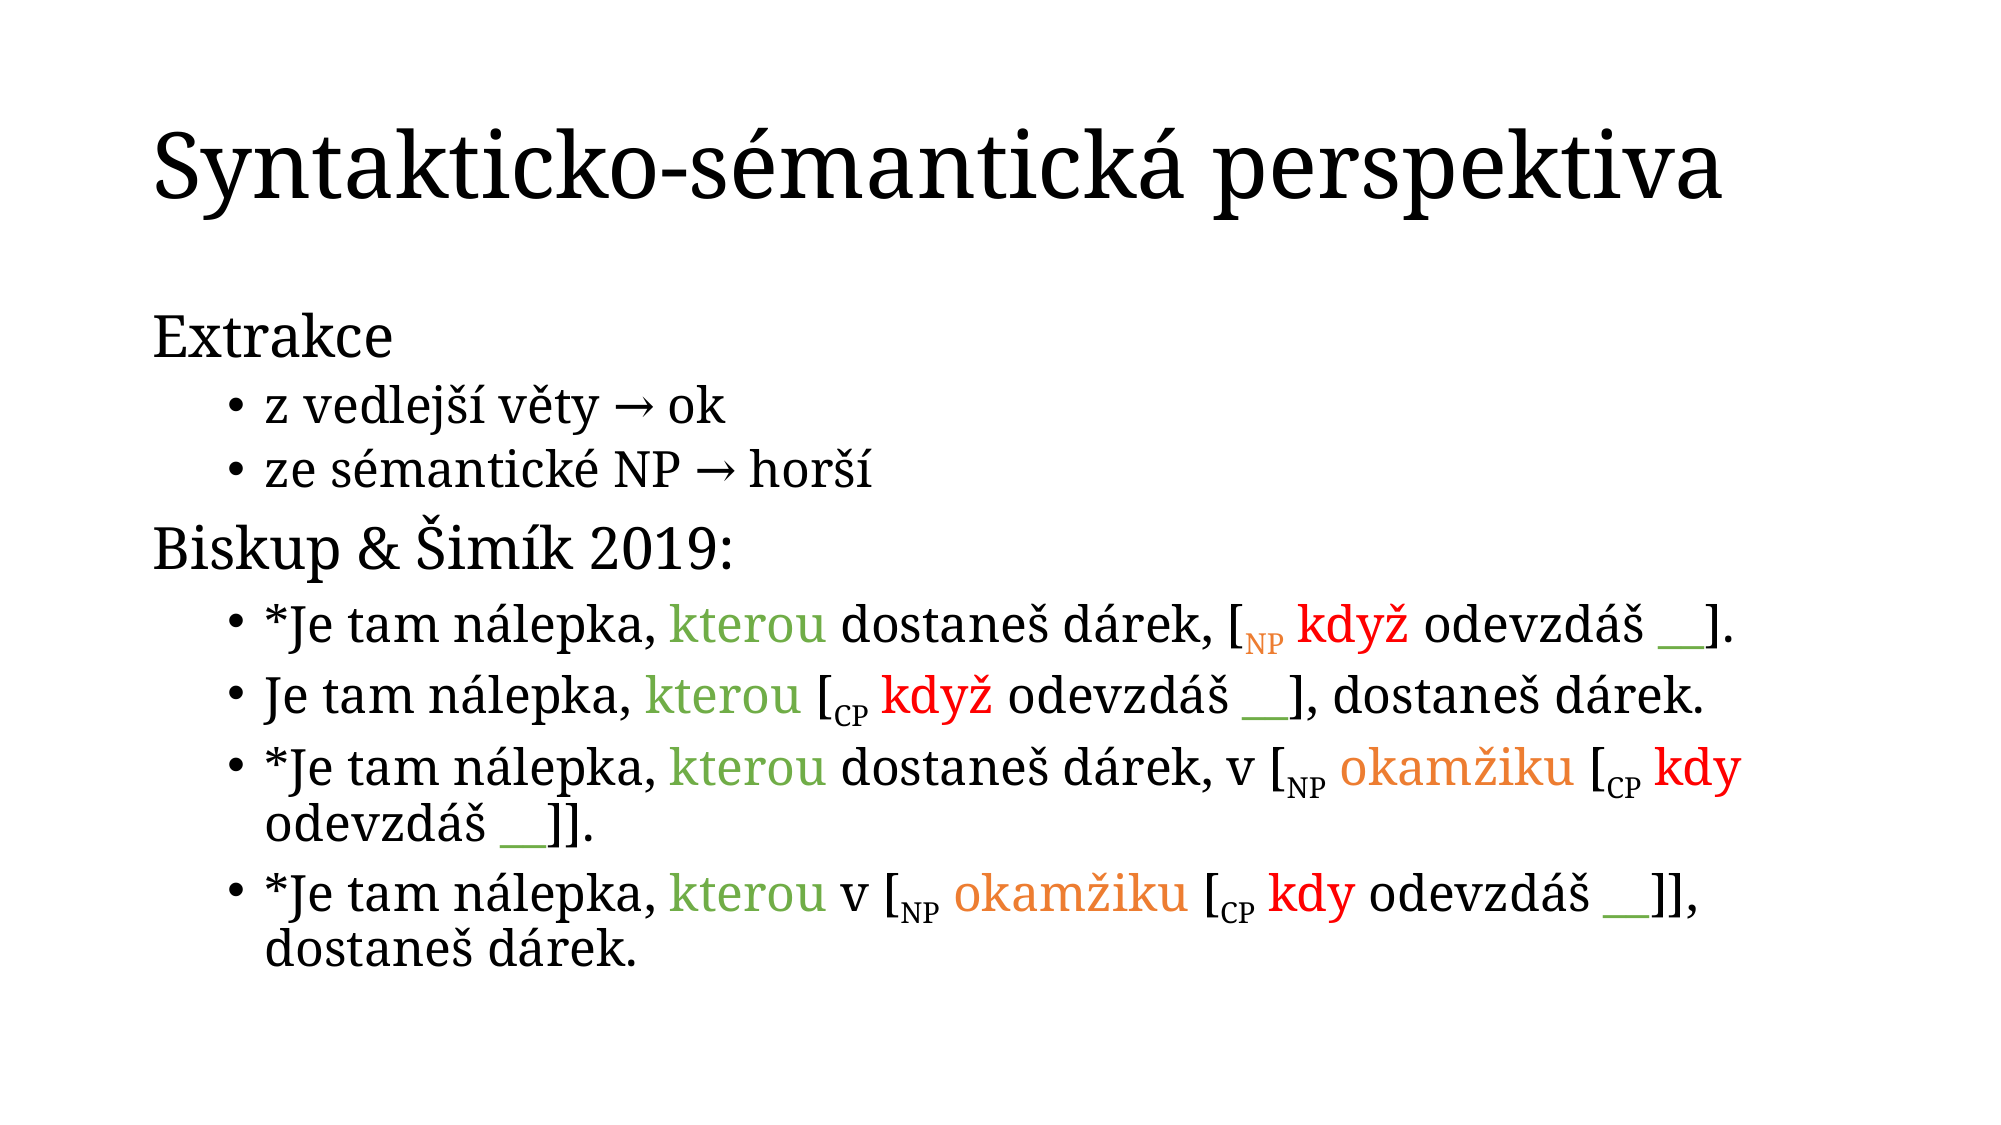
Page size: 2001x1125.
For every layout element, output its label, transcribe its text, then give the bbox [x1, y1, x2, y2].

title Syntakticko-sémantická perspektiva [137, 59, 1863, 278]
list Extrakce z vedlejší věty → ok ze sémantické NP → horší Biskup & Šimík 2019: *Je tam nálepka, kterou dostaneš dárek, [NP když odevzdáš __]. Je tam nálepka, kterou [CP když odevzdáš __], dostaneš dárek. *Je tam nálepka, kterou dostaneš dárek, v [NP okamžiku [CP kdy odevzdáš __]]. *Je tam nálepka, kterou v [NP okamžiku [CP kdy odevzdáš __]], dostaneš dárek. [137, 299, 1863, 1014]
